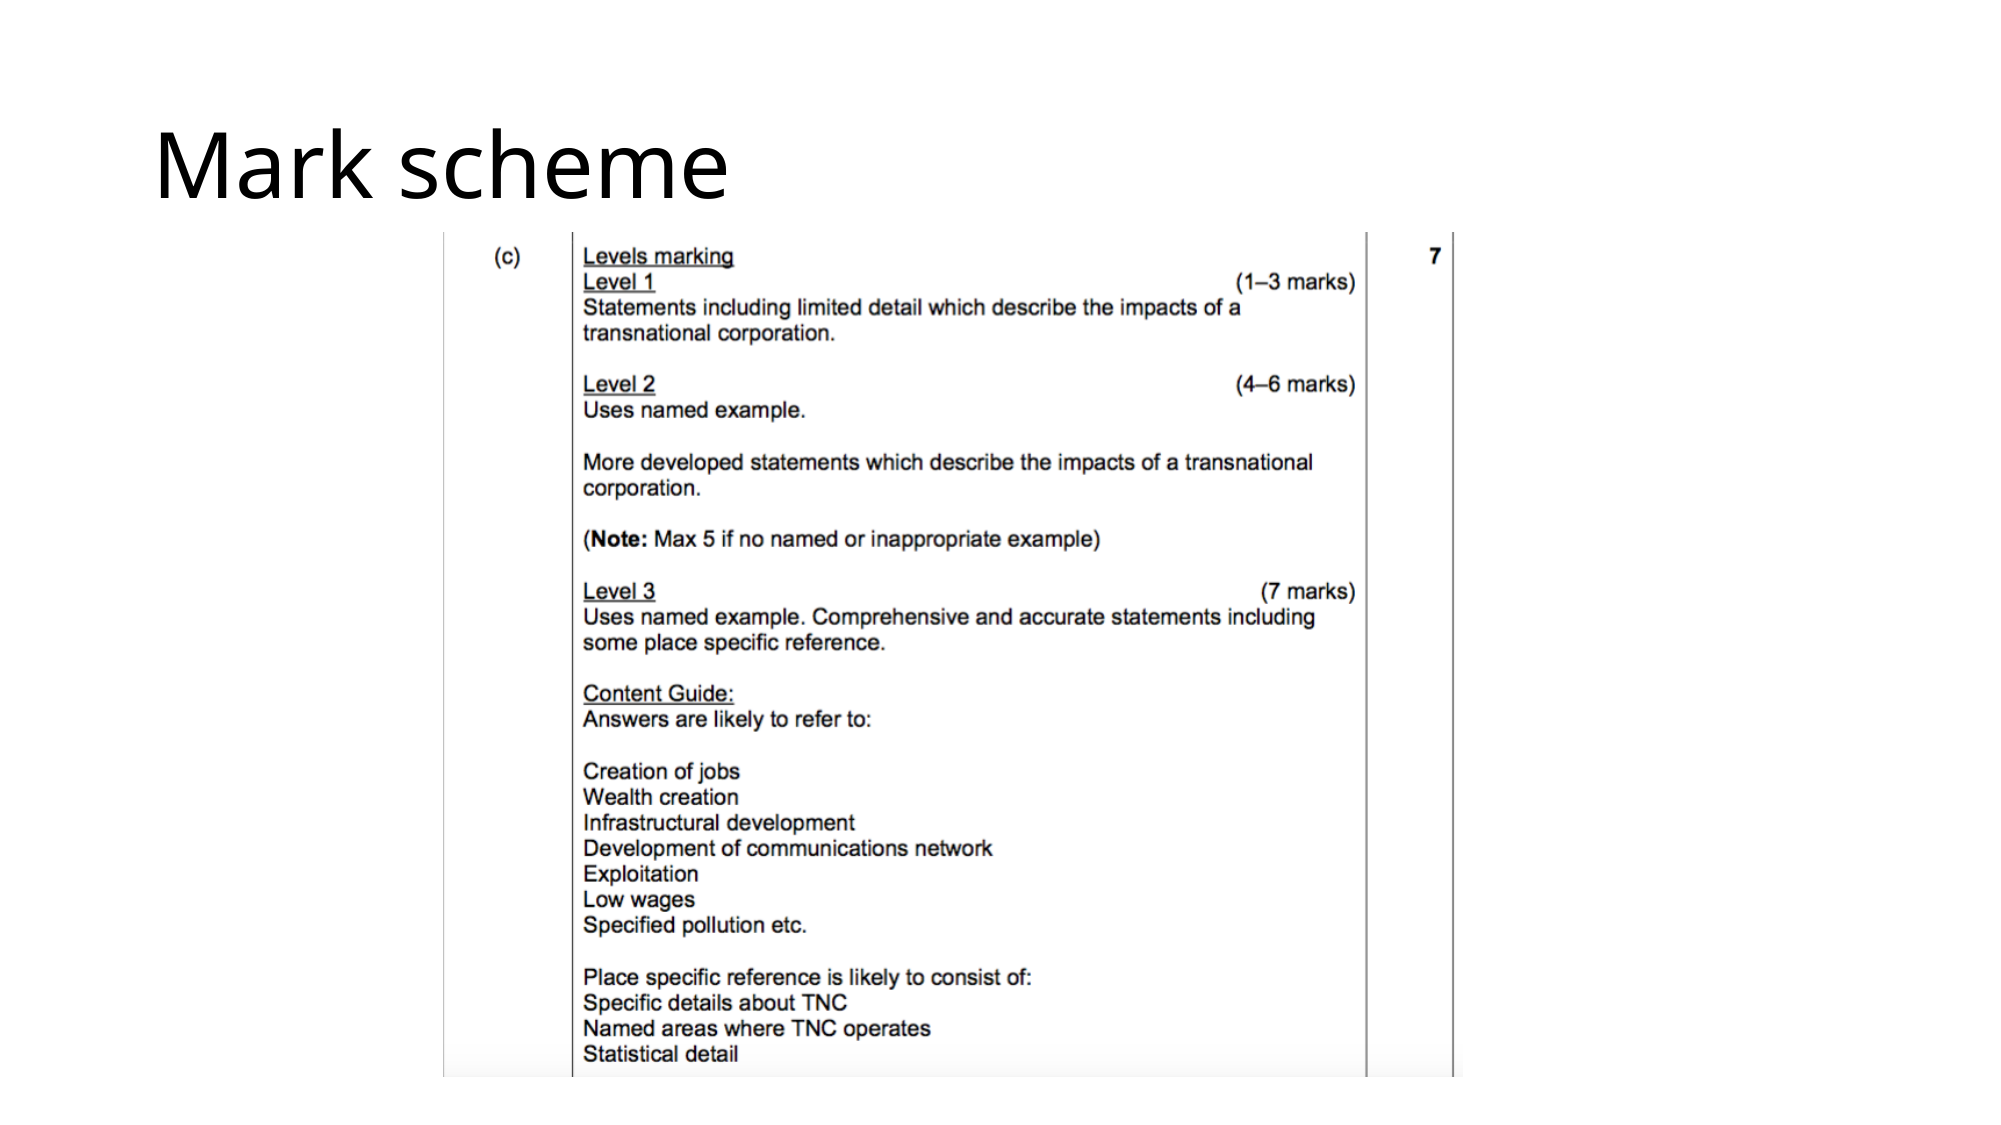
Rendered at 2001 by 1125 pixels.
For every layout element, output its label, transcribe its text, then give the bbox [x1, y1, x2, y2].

title Mark scheme [137, 59, 1863, 278]
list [443, 232, 1463, 1077]
